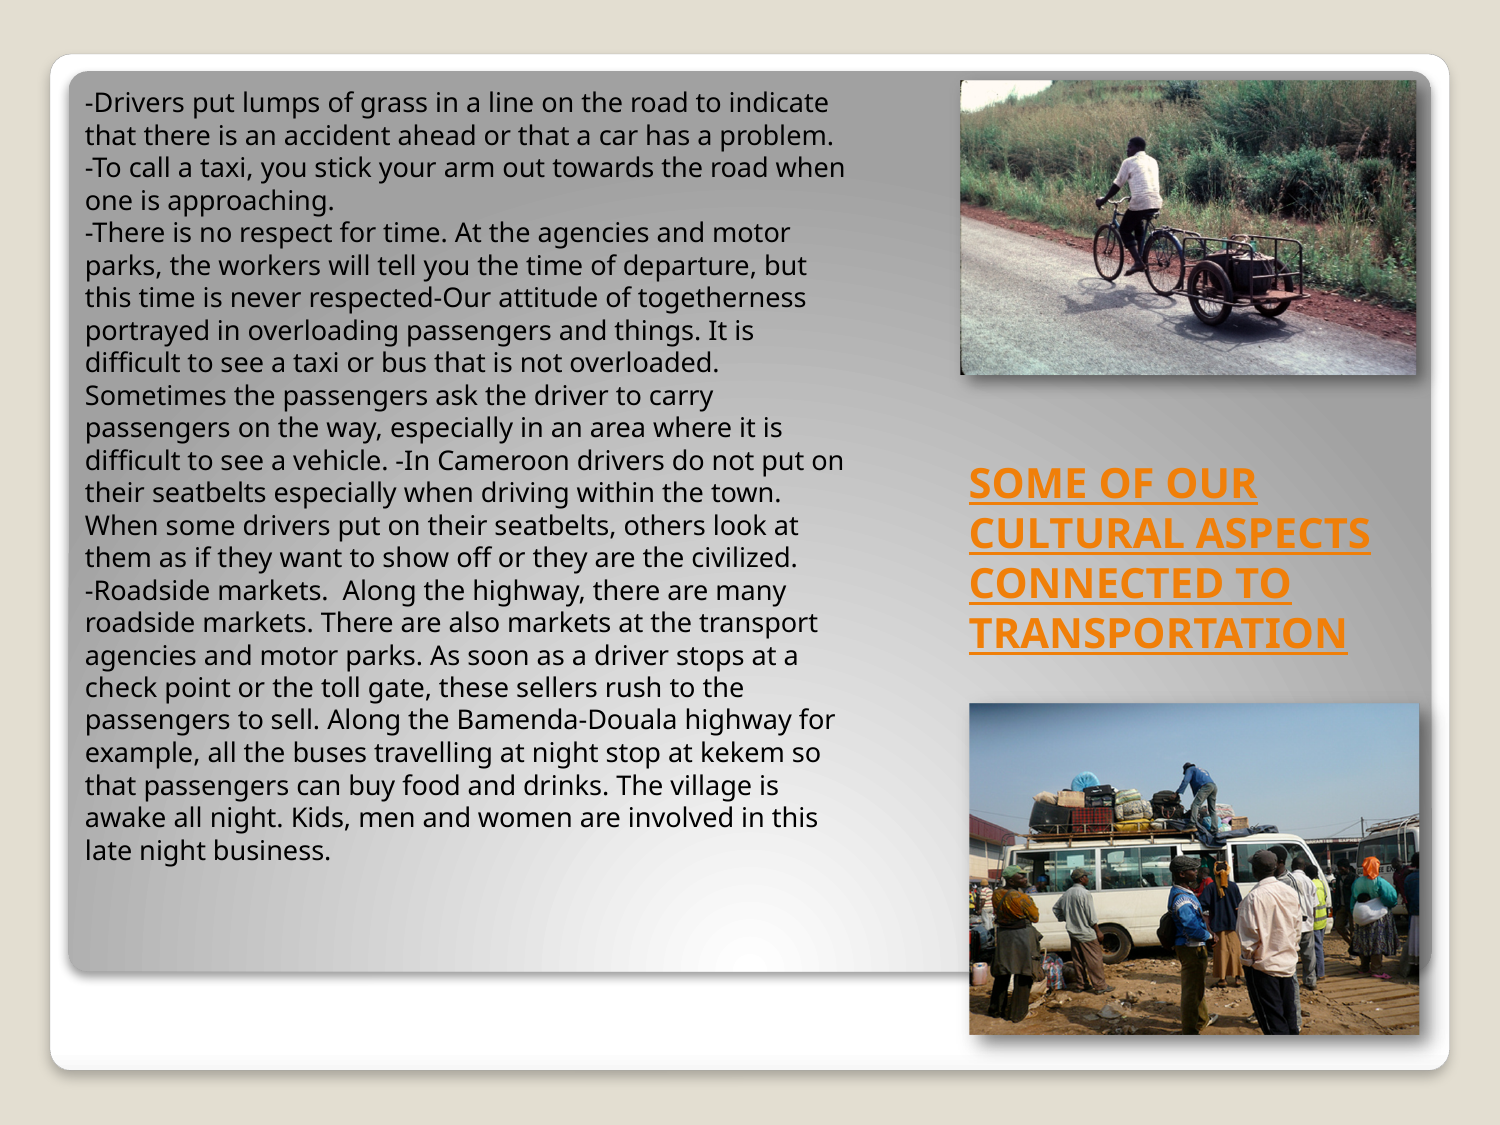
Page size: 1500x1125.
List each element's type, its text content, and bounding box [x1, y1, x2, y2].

title SOME OF OUR CULTURAL ASPECTS CONNECTED TO TRANSPORTATION [953, 411, 1442, 693]
picture [948, 70, 1442, 399]
picture [956, 691, 1450, 1064]
text_box -Drivers put lumps of grass in a line on the road to indicate that there is an accident ahead or that a car has a problem. -To call a taxi, you stick your arm out towards the road when one is approaching. -There is no respect for time. At the agencies and motor parks, the workers will tell you the time of departure, but this time is never respected-Our attitude of togetherness portrayed in overloading passengers and things. It is difficult to see a taxi or bus that is not overloaded. Sometimes the passengers ask the driver to carry passengers on the way, especially in an area where it is difficult to see a vehicle. -In Cameroon drivers do not put on their seatbelts especially when driving within the town. When some drivers put on their seatbelts, others look at them as if they want to show off or they are the civilized. -Roadside markets. Along the highway, there are many roadside markets. There are also markets at the transport agencies and motor parks. As soon as a driver stops at a check point or the toll gate, these sellers rush to the passengers to sell. Along the Bamenda-Douala highway for example, all the buses travelling at night stop at kekem so that passengers can buy food and drinks. The village is awake all night. Kids, men and women are involved in this late night business. [70, 78, 868, 971]
